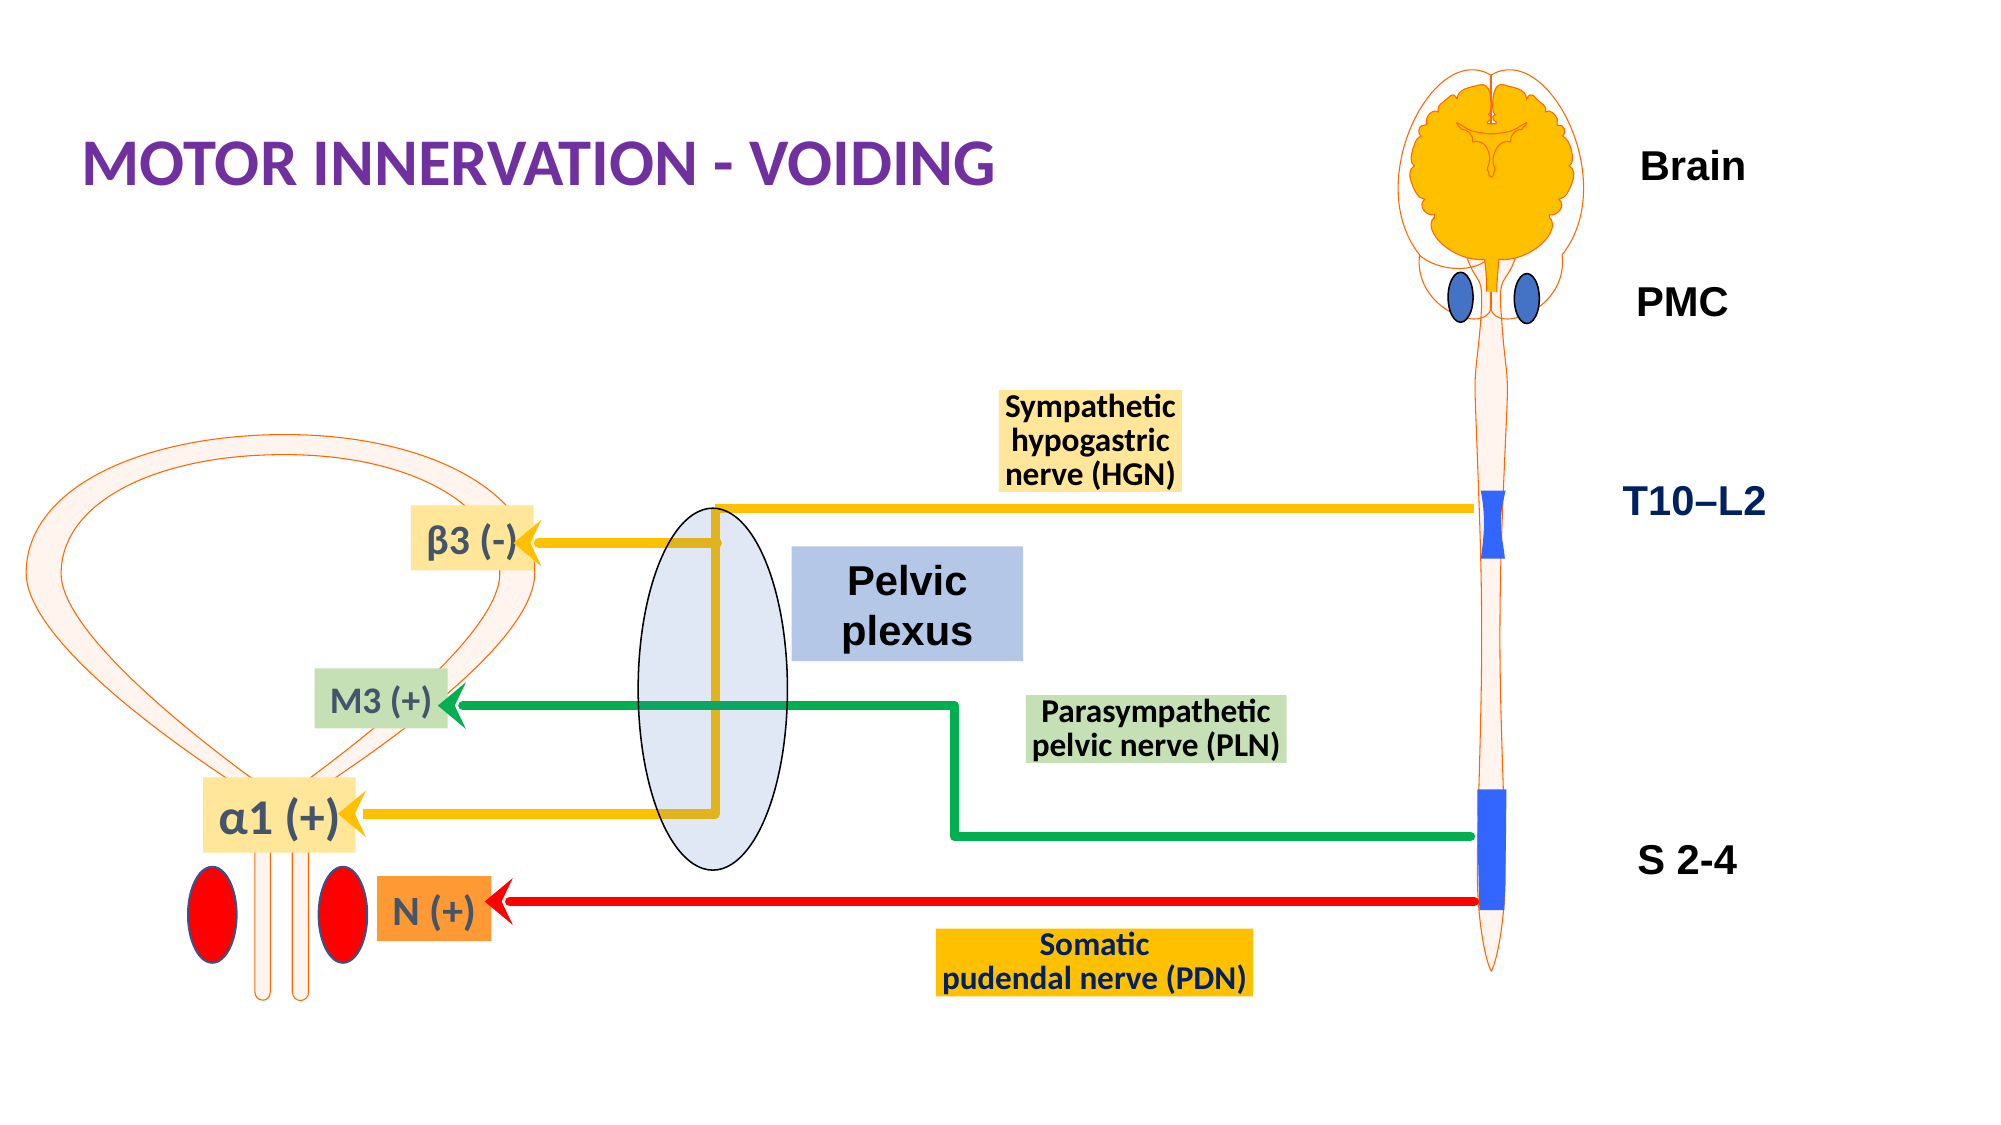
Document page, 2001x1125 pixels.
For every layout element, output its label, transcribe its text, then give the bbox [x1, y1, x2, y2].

text_box [1478, 559, 1504, 789]
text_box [1024, 694, 1471, 837]
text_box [337, 389, 1474, 814]
text_box [1479, 911, 1504, 972]
text_box [1490, 69, 1541, 83]
text_box [1398, 134, 1408, 236]
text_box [26, 432, 535, 1009]
text_box [1428, 292, 1448, 311]
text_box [638, 508, 1024, 871]
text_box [1448, 292, 1745, 334]
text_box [484, 879, 1475, 997]
text_box [1475, 334, 1508, 533]
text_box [437, 694, 638, 837]
text_box [1441, 69, 1491, 83]
text_box MOTOR INNERVATION - VOIDING [66, 110, 1207, 206]
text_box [1480, 474, 1768, 559]
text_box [1477, 789, 1753, 911]
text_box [1408, 83, 1770, 292]
